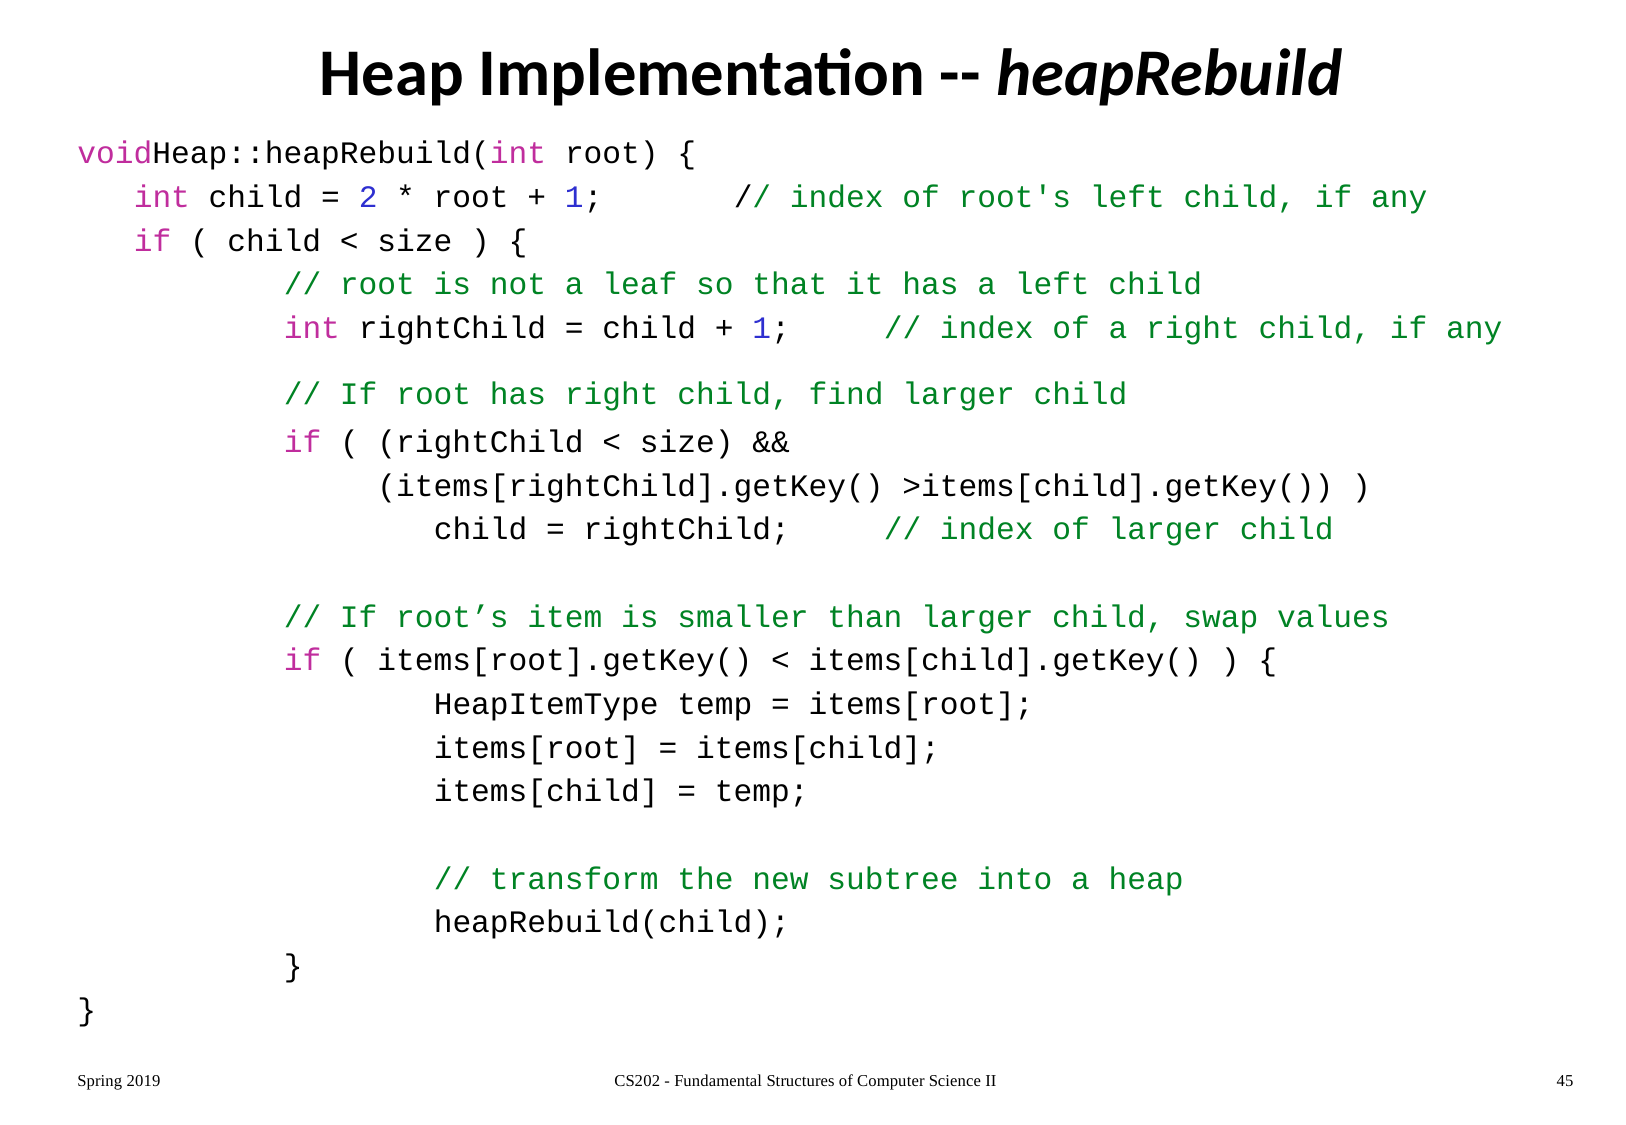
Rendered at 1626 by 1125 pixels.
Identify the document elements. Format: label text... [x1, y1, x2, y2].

slide_number 45 [1249, 1062, 1589, 1101]
title Heap Implementation -- heapRebuild [62, 24, 1600, 113]
footer CS202 - Fundamental Structures of Computer Science II [500, 1062, 1111, 1101]
slide_number Spring 2019 [62, 1062, 402, 1101]
list voidHeap::heapRebuild(int root) { int child = 2 * root + 1; // index of root's left child, if any if ( child < size ) { // root is not a leaf so that it has a left child int rightChild = child + 1; // index of a right child, if any // If root has right child, find larger child if ( (rightChild < size) && (items[rightChild].getKey() >items[child].getKey()) ) child = rightChild; // index of larger child // If root’s item is smaller than larger child, swap values if ( items[root].getKey() < items[child].getKey() ) { HeapItemType temp = items[root]; items[root] = items[child]; items[child] = temp; // transform the new subtree into a heap heapRebuild(child); } } [62, 125, 1625, 1038]
